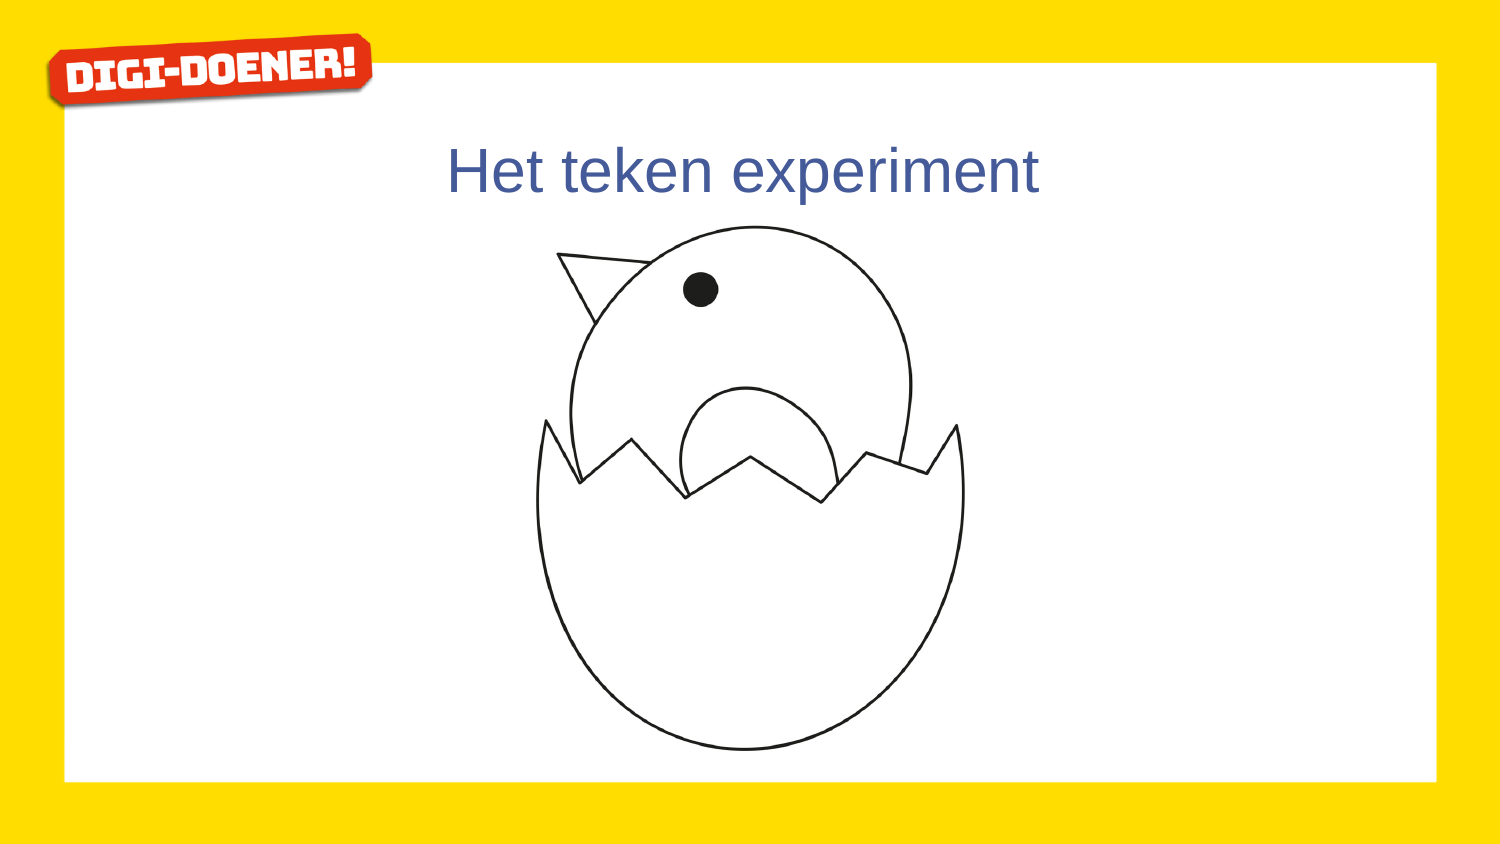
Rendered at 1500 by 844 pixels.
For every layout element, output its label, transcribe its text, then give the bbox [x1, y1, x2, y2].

text_box Het teken experiment [125, 115, 1362, 263]
picture [0, 0, 1500, 844]
